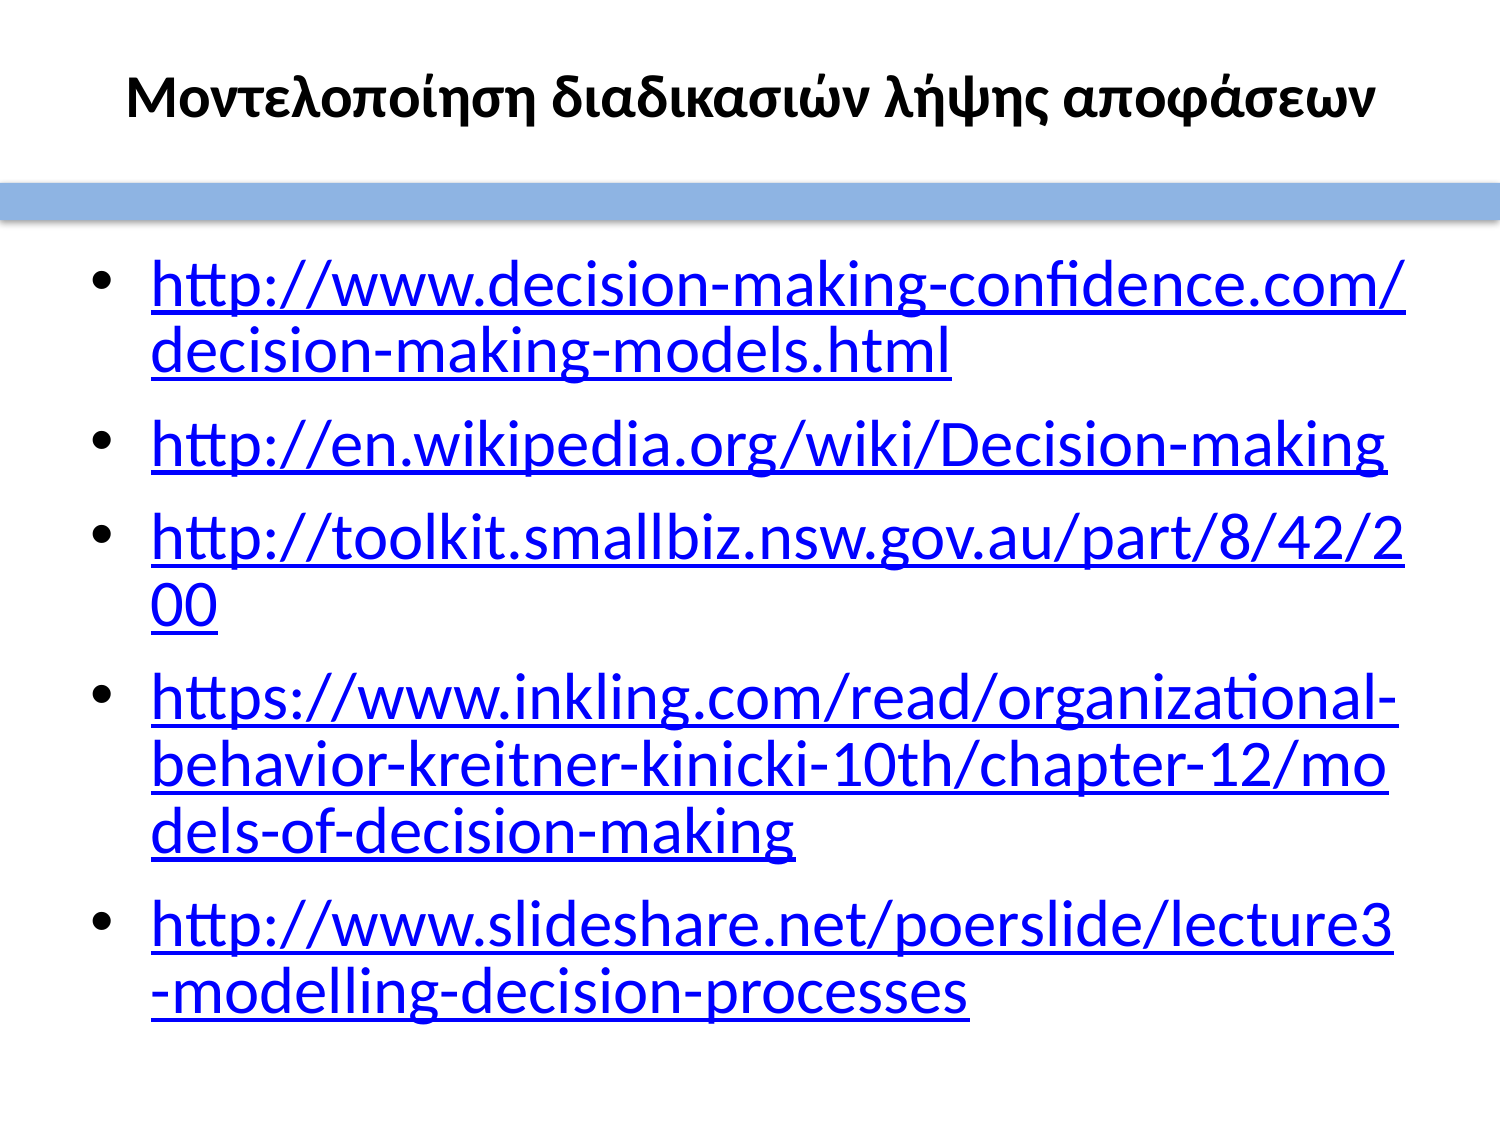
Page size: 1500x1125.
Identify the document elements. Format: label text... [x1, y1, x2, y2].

title Μοντελοποίηση διαδικασιών λήψης αποφάσεων [76, 19, 1427, 169]
list http://www.decision-making-confidence.com/decision-making-models.html http://en.wikipedia.org/wiki/Decision-making http://toolkit.smallbiz.nsw.gov.au/part/8/42/200 https://www.inkling.com/read/organizational-behavior-kreitner-kinicki-10th/chapter-12/models-of-decision-making http://www.slideshare.net/poerslide/lecture3-modelling-decision-processes [75, 231, 1425, 1024]
